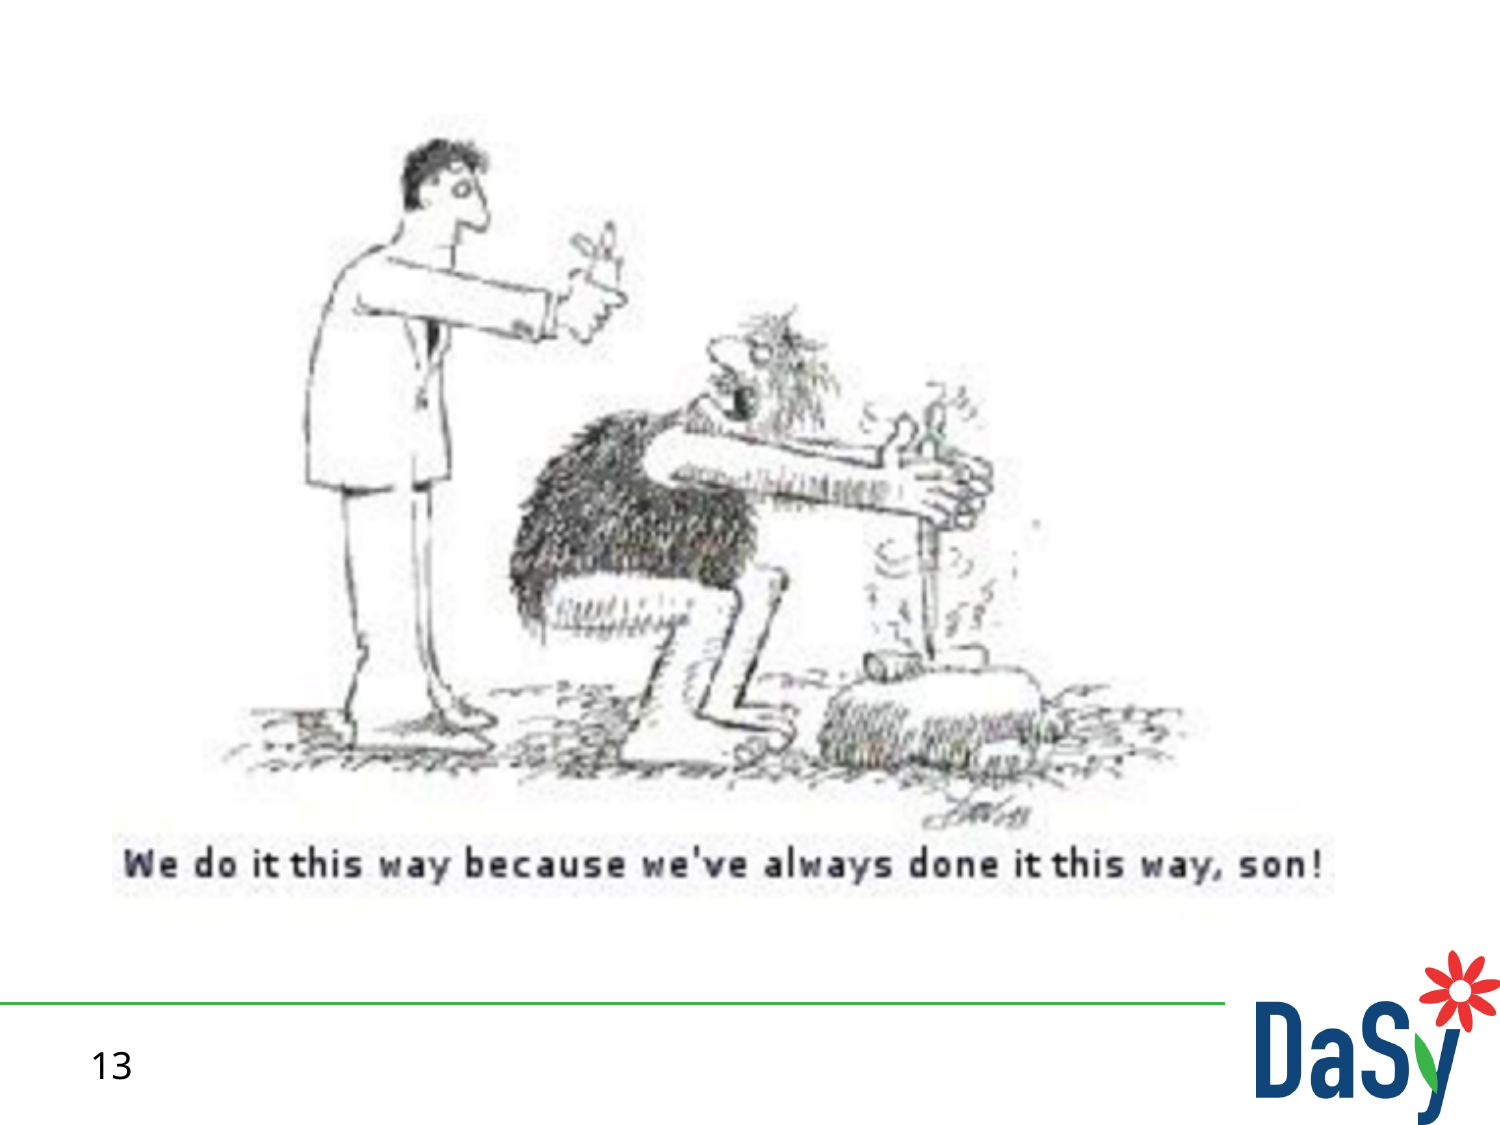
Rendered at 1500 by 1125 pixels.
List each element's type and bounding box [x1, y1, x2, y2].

picture [1256, 950, 1500, 1125]
list [112, 114, 1398, 961]
